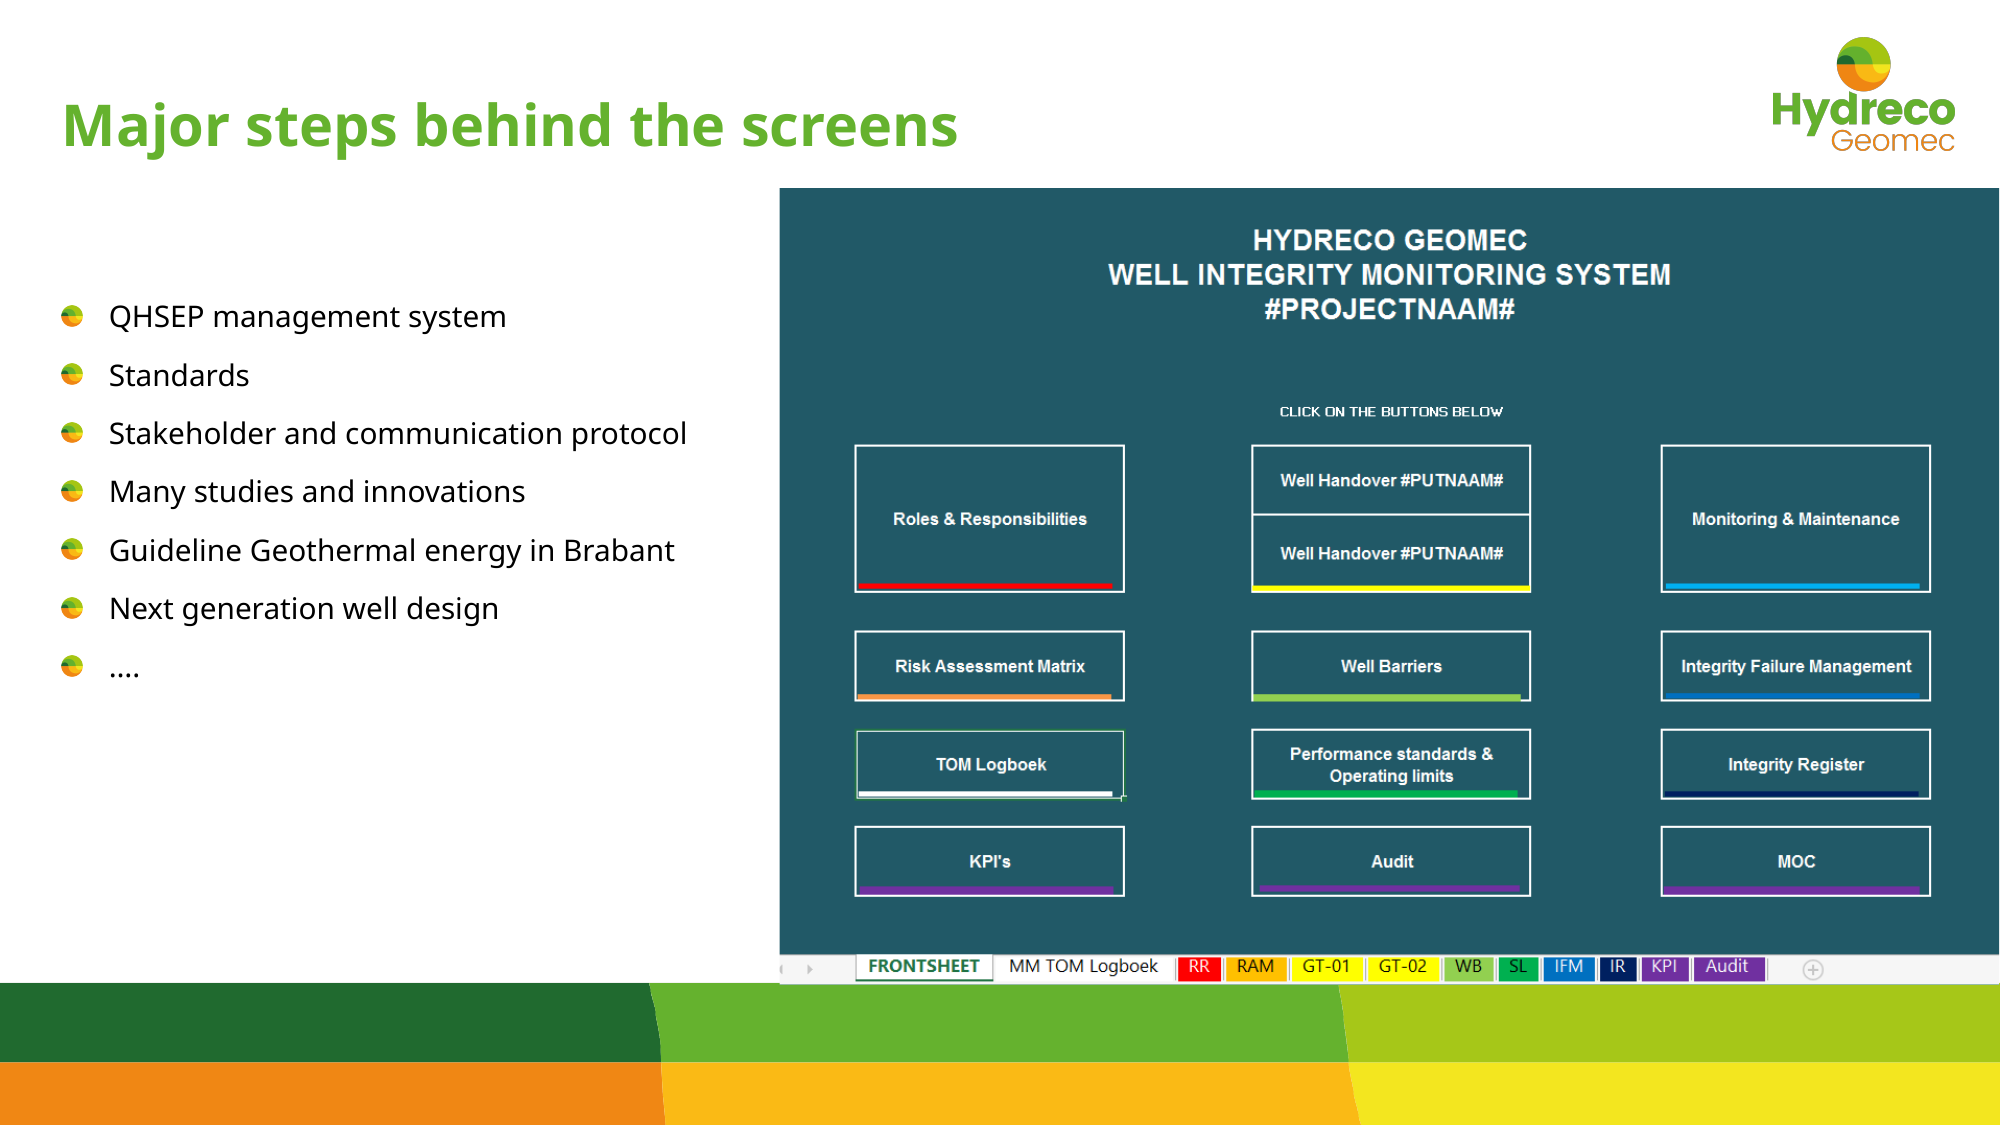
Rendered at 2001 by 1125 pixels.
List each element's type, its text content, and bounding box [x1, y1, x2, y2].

list Major steps behind the screens [47, 77, 1595, 247]
picture [61, 305, 83, 327]
picture [61, 538, 83, 560]
picture [61, 422, 83, 443]
picture [61, 480, 83, 502]
picture [61, 363, 83, 385]
picture [0, 187, 2000, 1125]
picture [1773, 37, 1955, 151]
list QHSEP management system Standards Stakeholder and communication protocol Many studies and innovations Guideline Geothermal energy in Brabant Next generation well design …. [47, 267, 779, 729]
picture [61, 655, 83, 677]
picture [61, 597, 83, 619]
